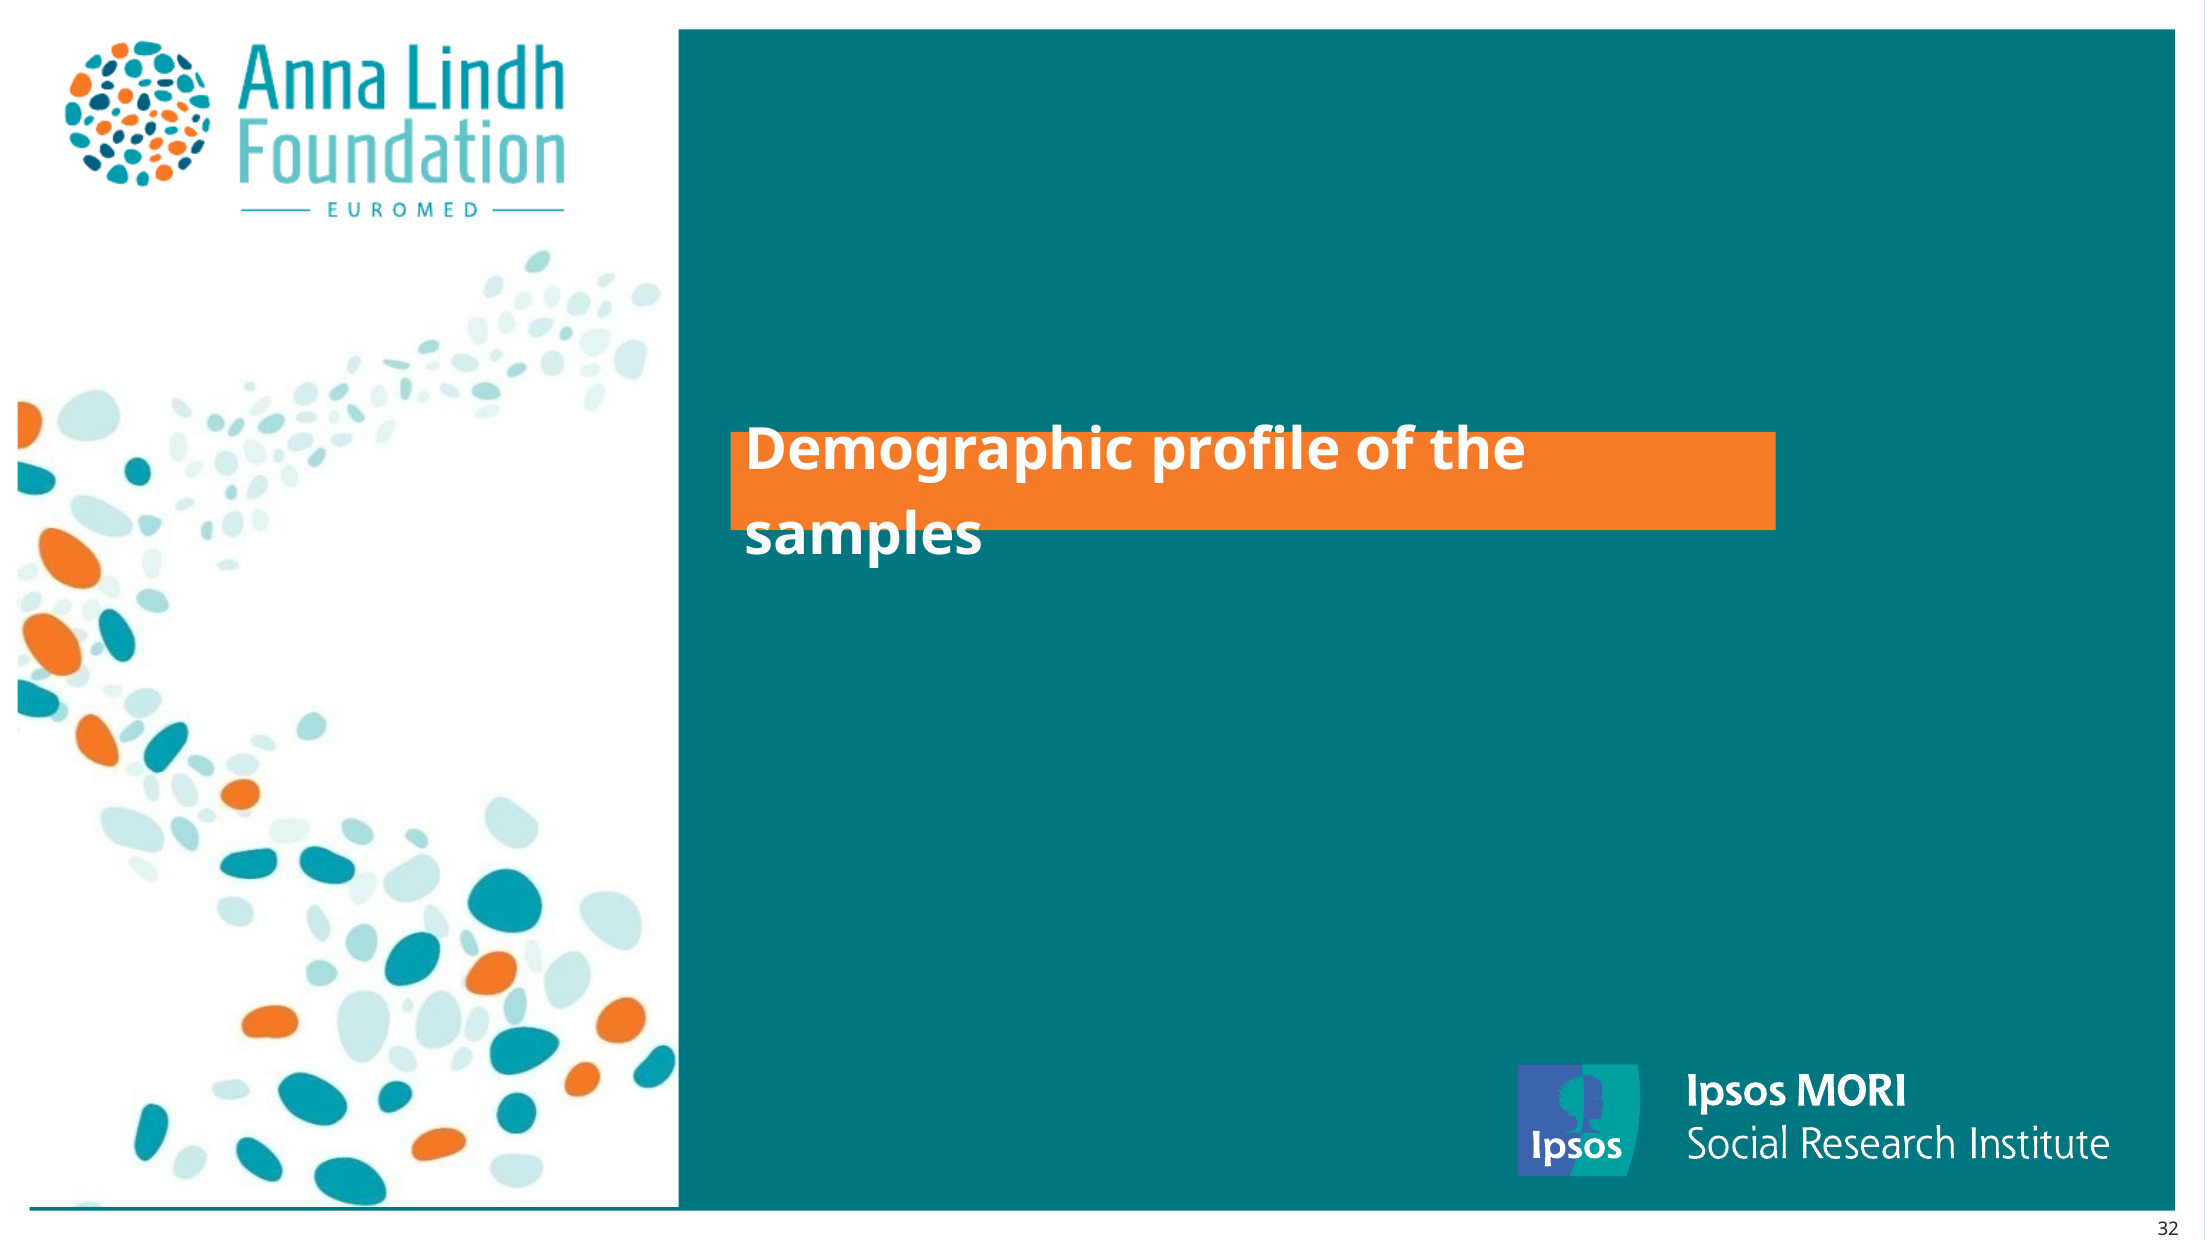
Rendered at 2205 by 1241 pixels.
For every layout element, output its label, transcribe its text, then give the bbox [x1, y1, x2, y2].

title Demographic profile of the samples [730, 431, 1776, 531]
picture [17, 17, 679, 1207]
